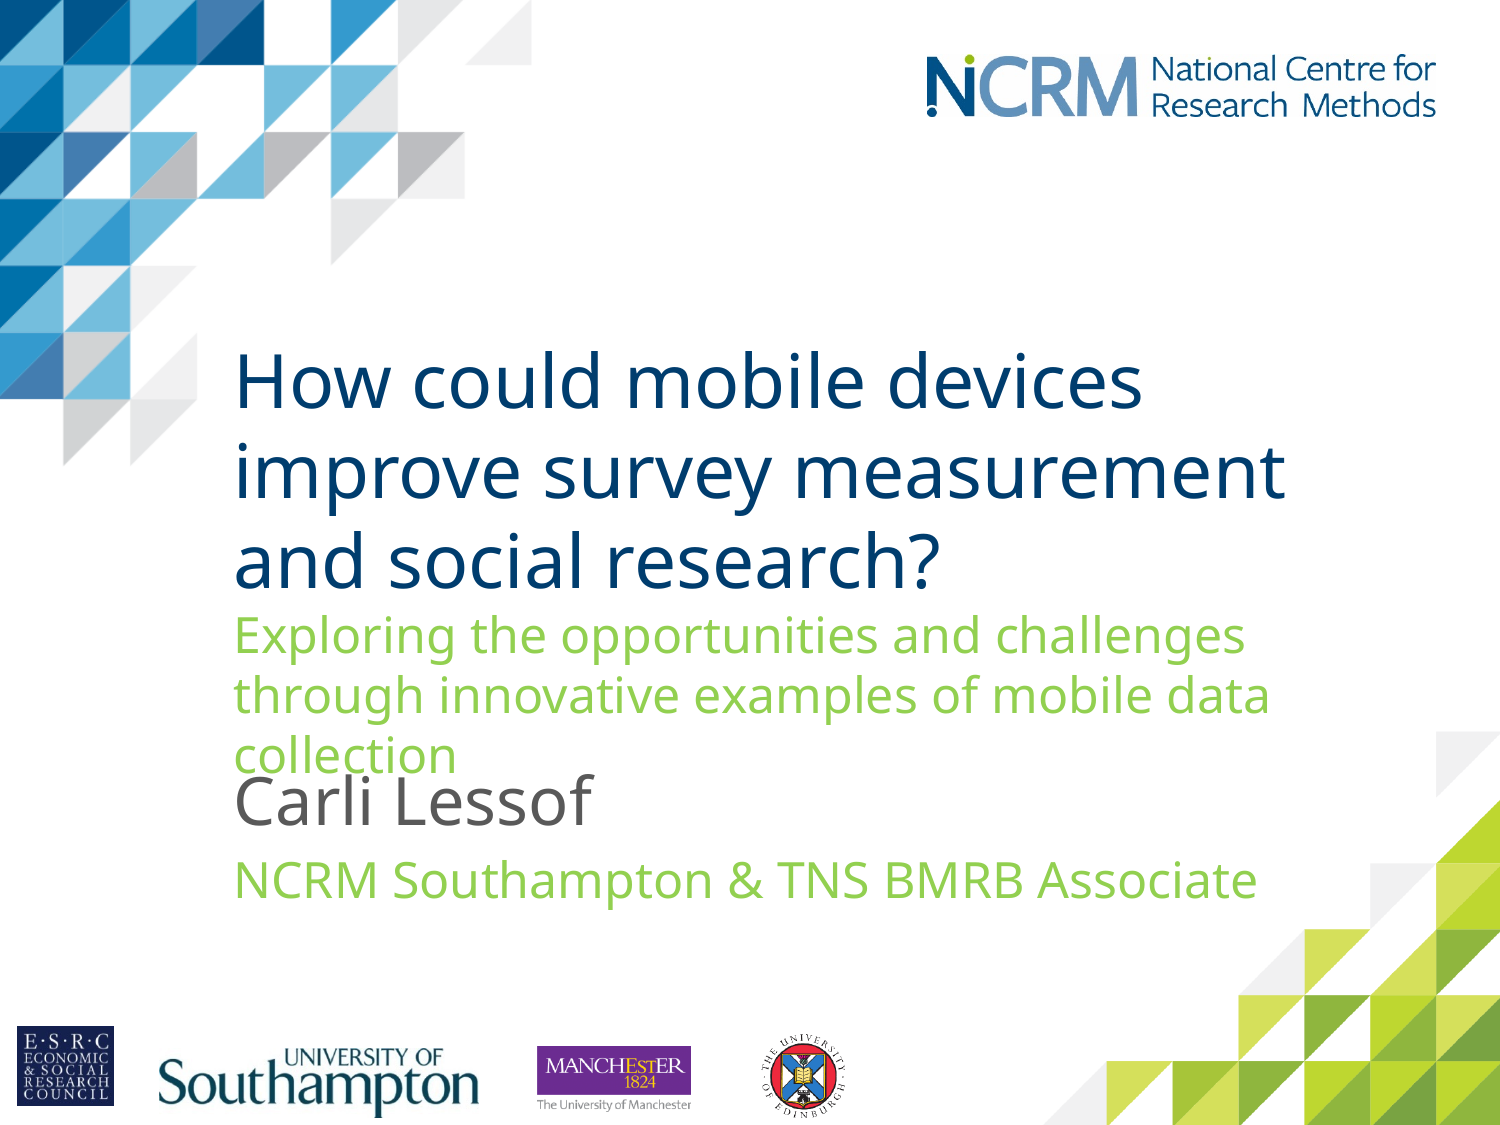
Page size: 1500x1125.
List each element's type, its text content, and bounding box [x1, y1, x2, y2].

picture [159, 1048, 479, 1118]
picture [17, 1026, 114, 1106]
picture [1040, 731, 1500, 1125]
title How could mobile devices improve survey measurement and social research? Exploring the opportunities and challenges through innovative examples of mobile data collection [218, 326, 1412, 575]
picture [927, 54, 1436, 117]
picture [537, 1046, 691, 1112]
picture [761, 1034, 845, 1118]
subtitle Carli Lessof NCRM Southampton & TNS BMRB Associate [218, 751, 1365, 976]
picture [0, 0, 533, 467]
